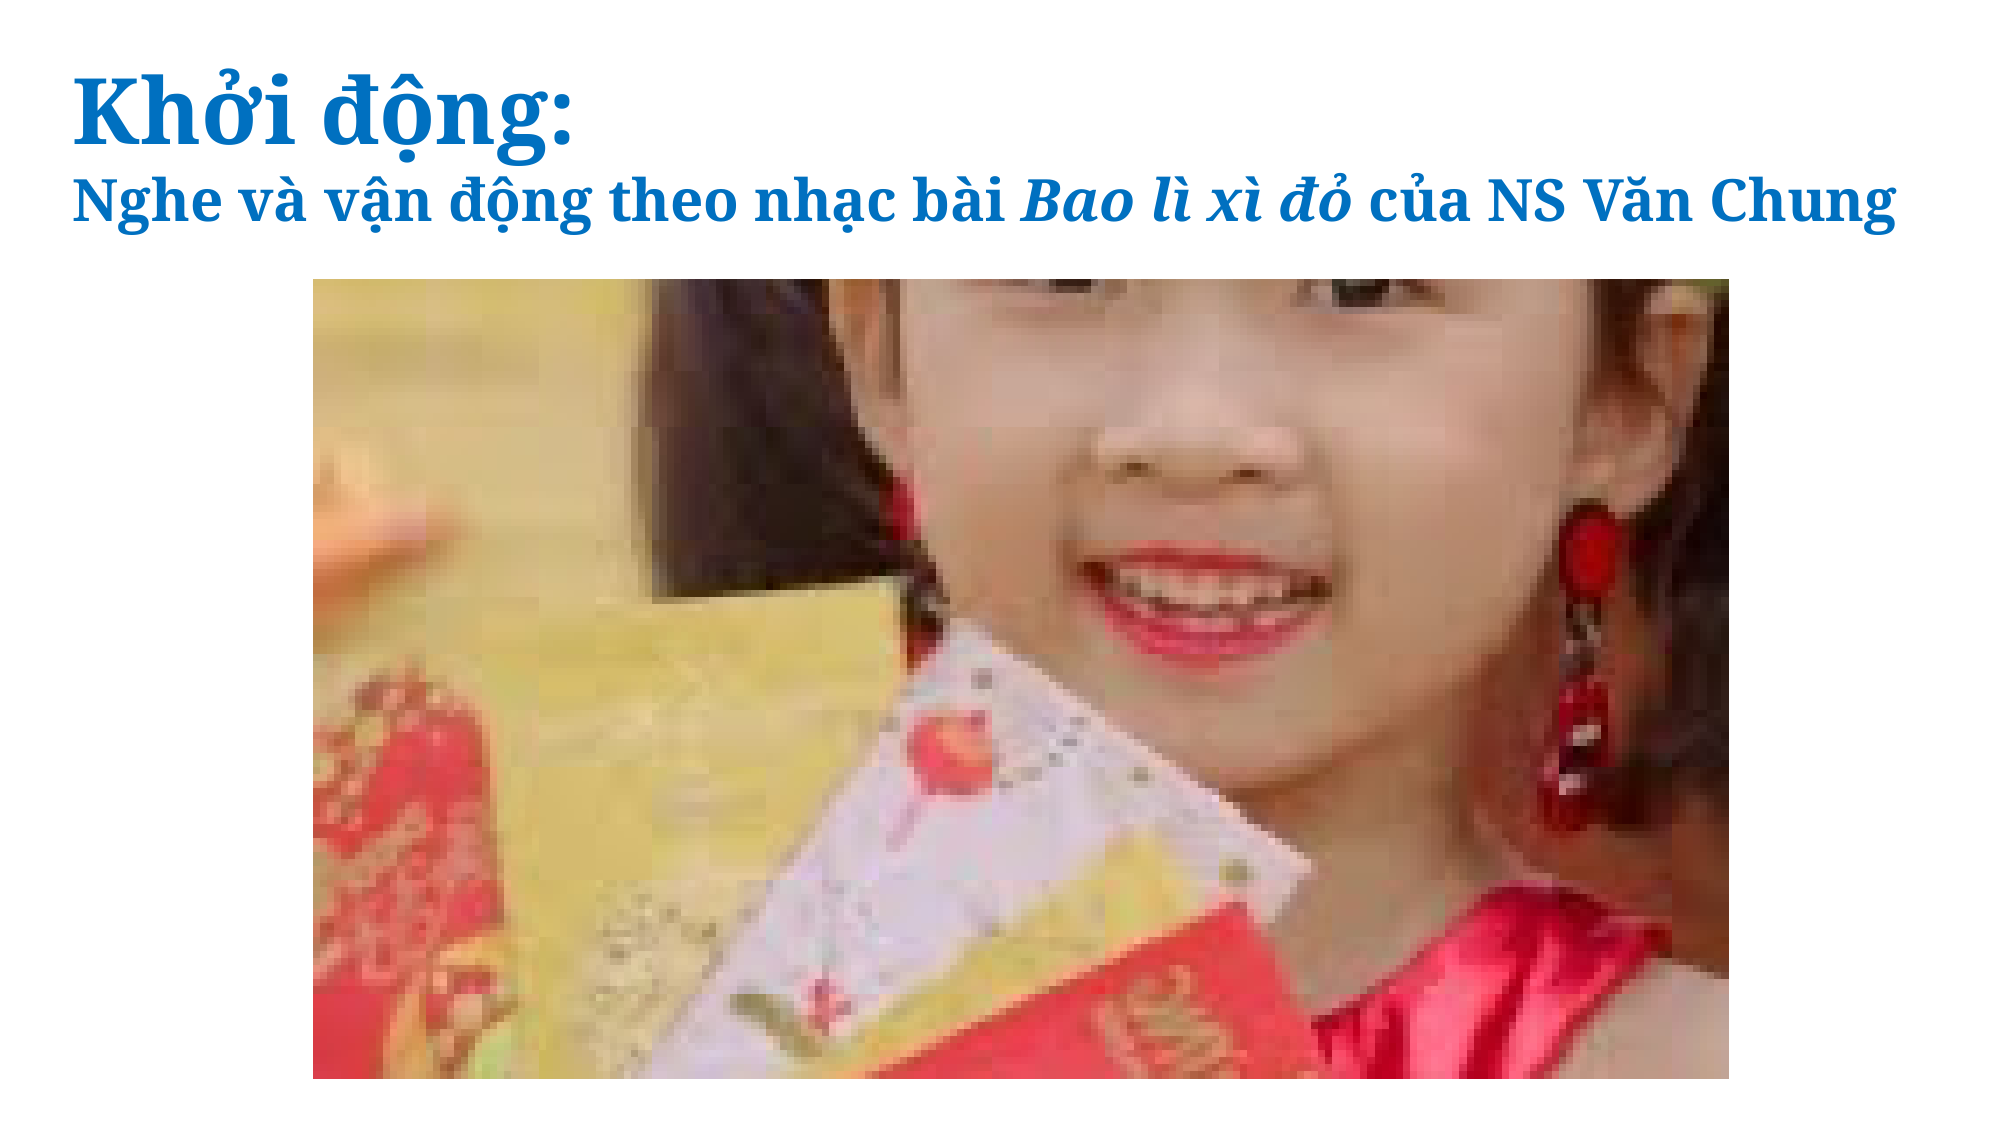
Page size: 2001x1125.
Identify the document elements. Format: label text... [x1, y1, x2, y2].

text_box Khởi động: Nghe và vận động theo nhạc bài Bao lì xì đỏ của NS Văn Chung [58, 45, 1942, 241]
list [312, 278, 1730, 1080]
